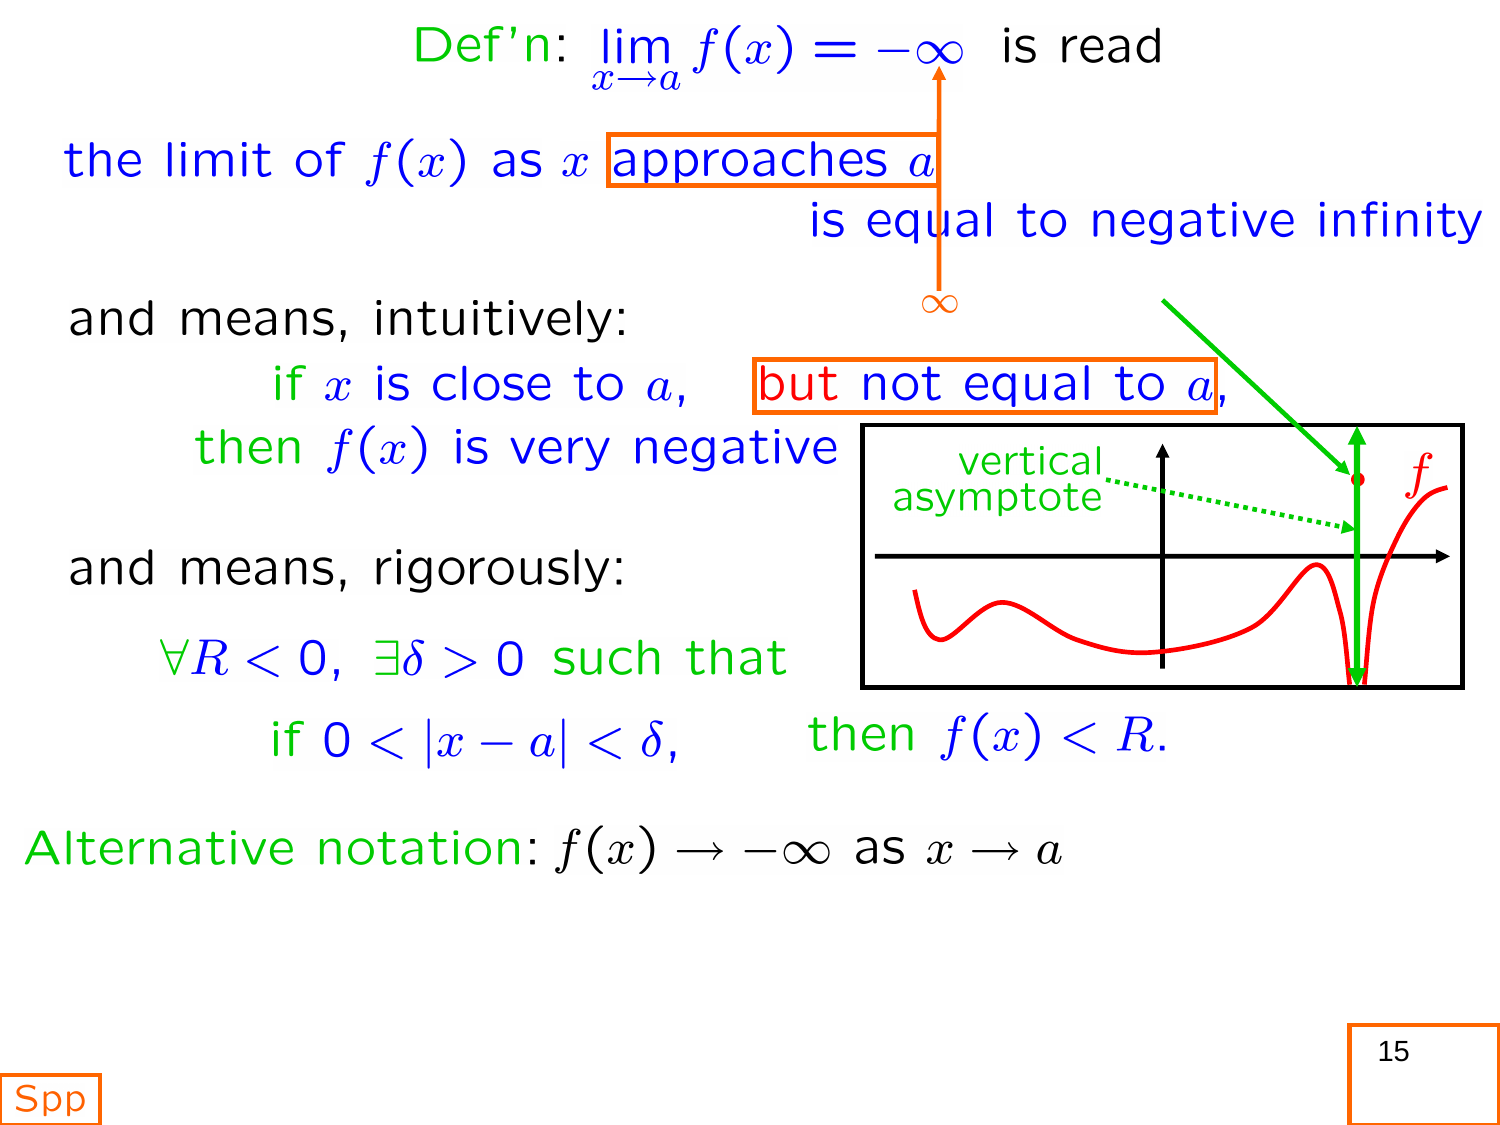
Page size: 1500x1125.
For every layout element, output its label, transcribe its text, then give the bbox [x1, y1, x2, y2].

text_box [69, 300, 1226, 476]
picture [590, 24, 963, 92]
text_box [862, 424, 1463, 688]
picture [415, 24, 566, 63]
text_box [0, 1074, 100, 1125]
text_box [1349, 1025, 1500, 1125]
picture [554, 825, 1064, 876]
slide_number 15 [1074, 1024, 1425, 1103]
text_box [965, 137, 1484, 247]
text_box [893, 444, 1357, 530]
picture [24, 827, 537, 866]
picture [1004, 25, 1162, 63]
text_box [920, 65, 960, 313]
picture [15, 1082, 85, 1117]
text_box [62, 137, 915, 247]
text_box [69, 549, 1166, 771]
